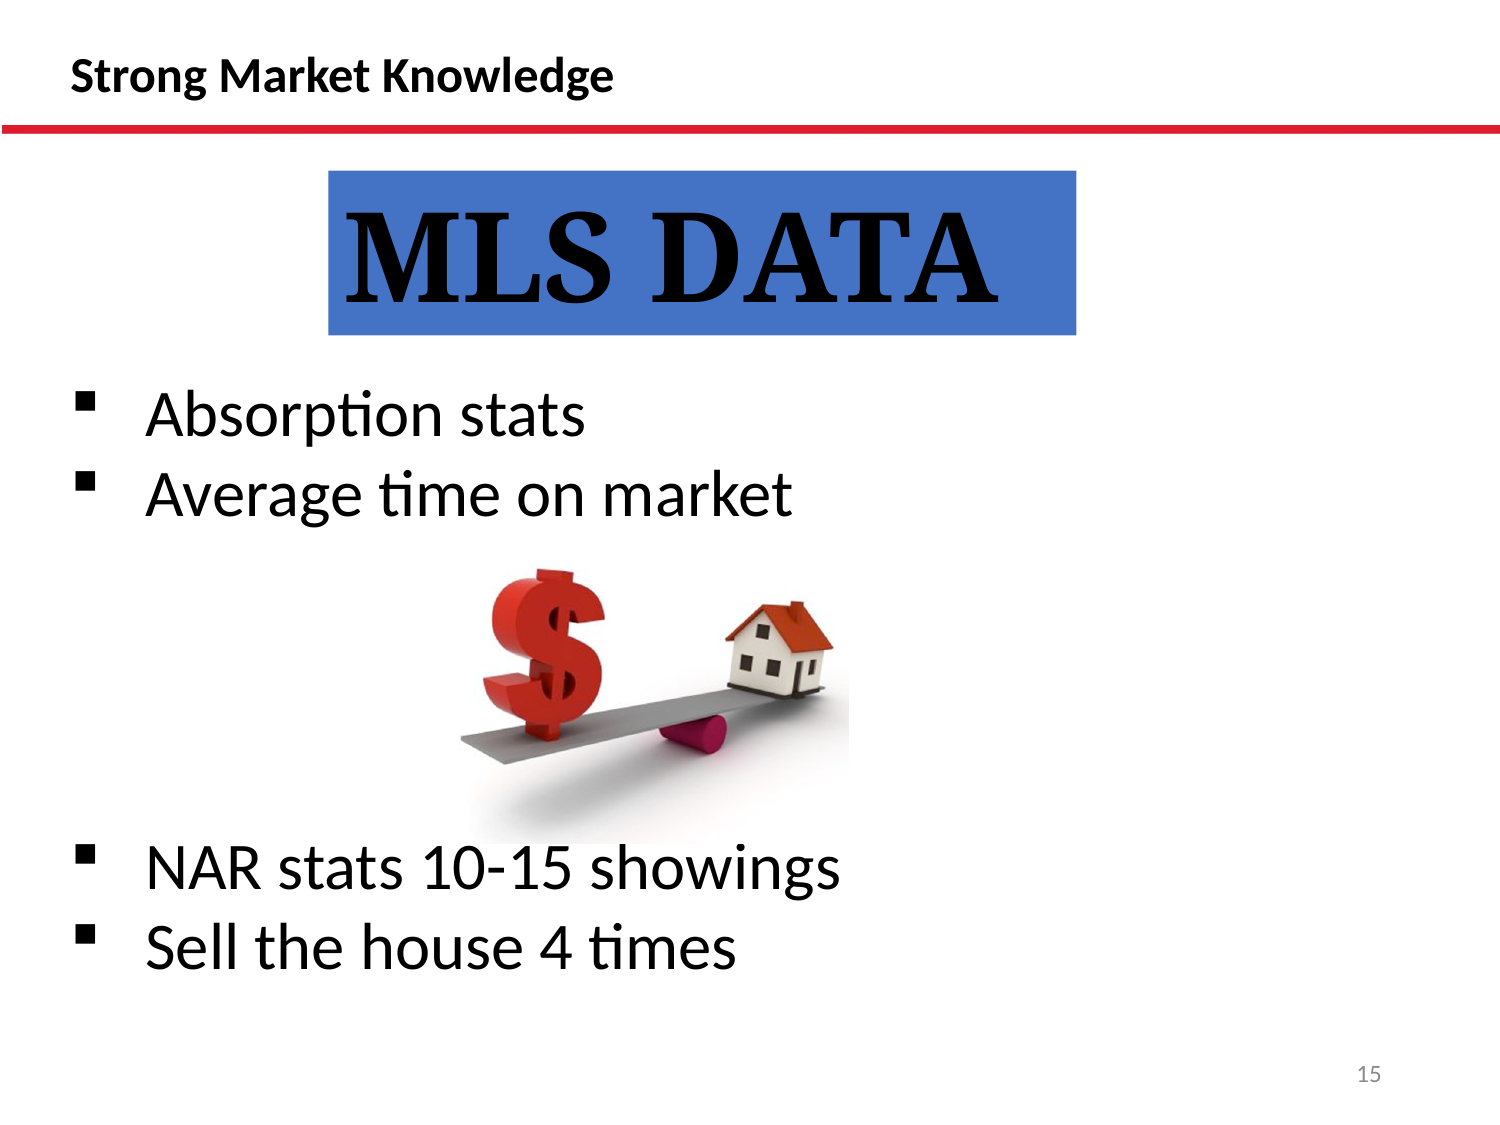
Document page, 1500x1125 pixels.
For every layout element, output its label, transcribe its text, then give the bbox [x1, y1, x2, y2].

title Strong Market Knowledge [55, 41, 1350, 112]
slide_number 15 [1059, 1042, 1397, 1103]
text_box Absorption stats Average time on market [55, 362, 1192, 538]
picture [0, 125, 1500, 134]
picture [441, 537, 849, 844]
text_box NAR stats 10-15 showings Sell the house 4 times [55, 815, 882, 990]
text_box MLS DATA [328, 170, 1077, 336]
